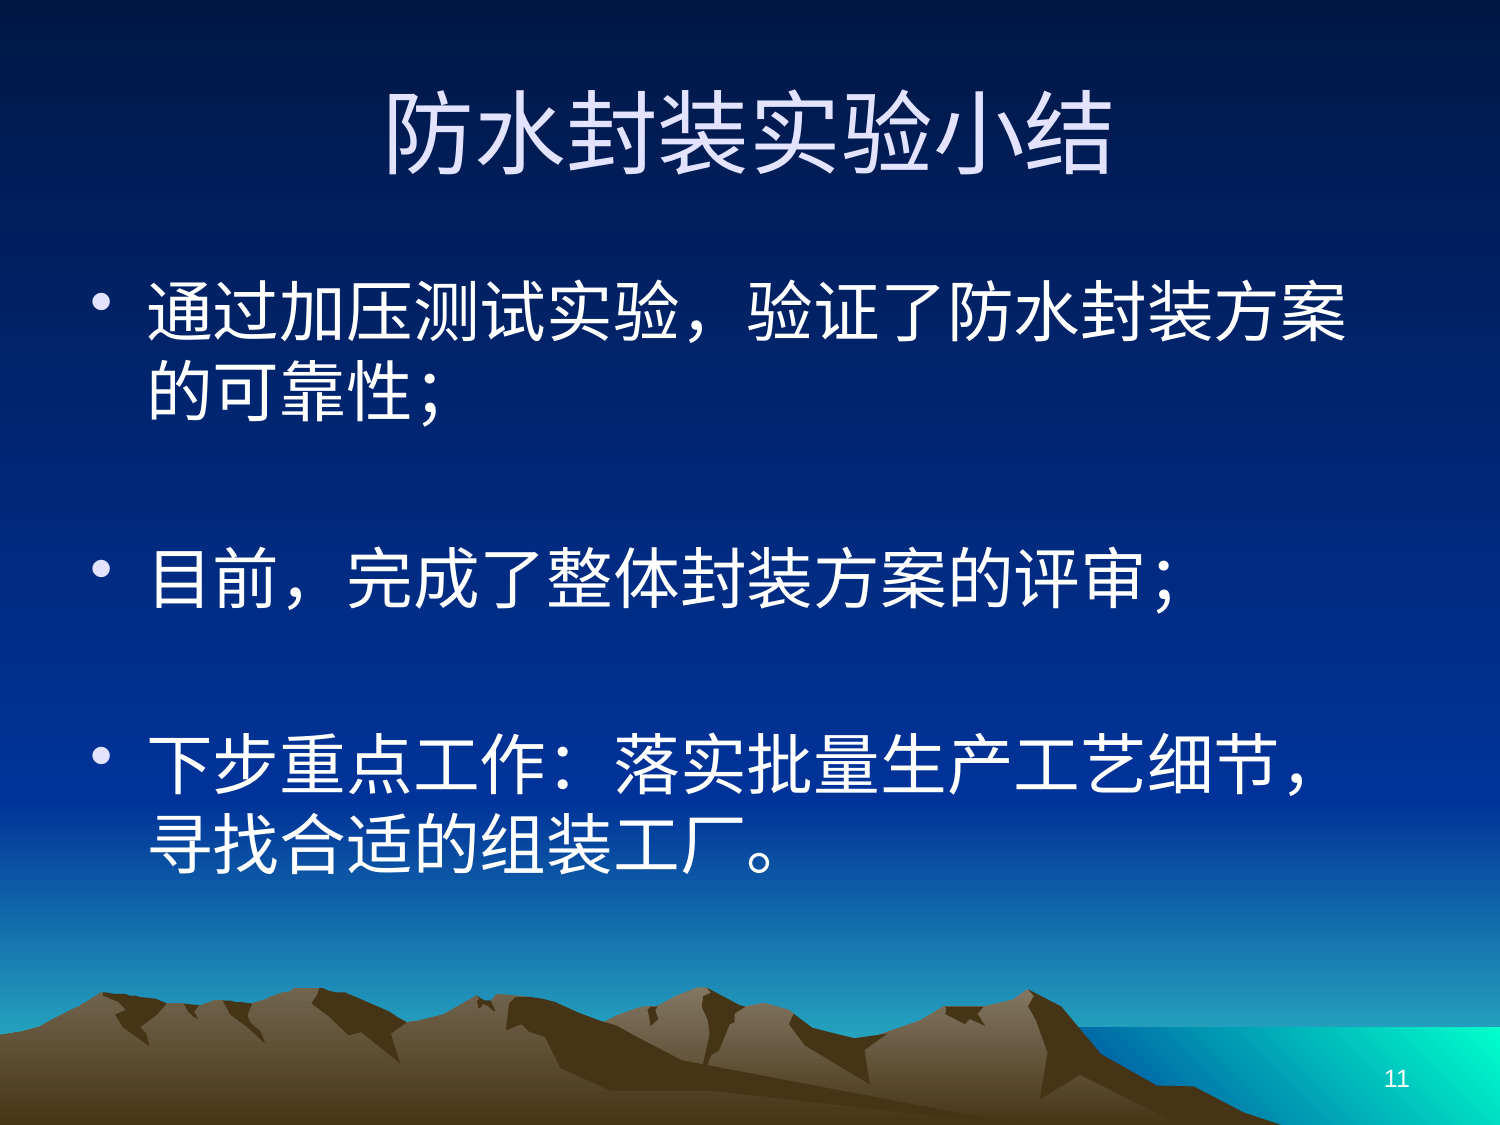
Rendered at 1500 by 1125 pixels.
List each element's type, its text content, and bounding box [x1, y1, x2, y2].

title 防水封装实验小结 [74, 37, 1426, 226]
list 通过加压测试实验，验证了防水封装方案的可靠性； 目前，完成了整体封装方案的评审； 下步重点工作：落实批量生产工艺细节，寻找合适的组装工厂。 [74, 262, 1426, 1001]
slide_number 11 [1074, 1024, 1426, 1101]
